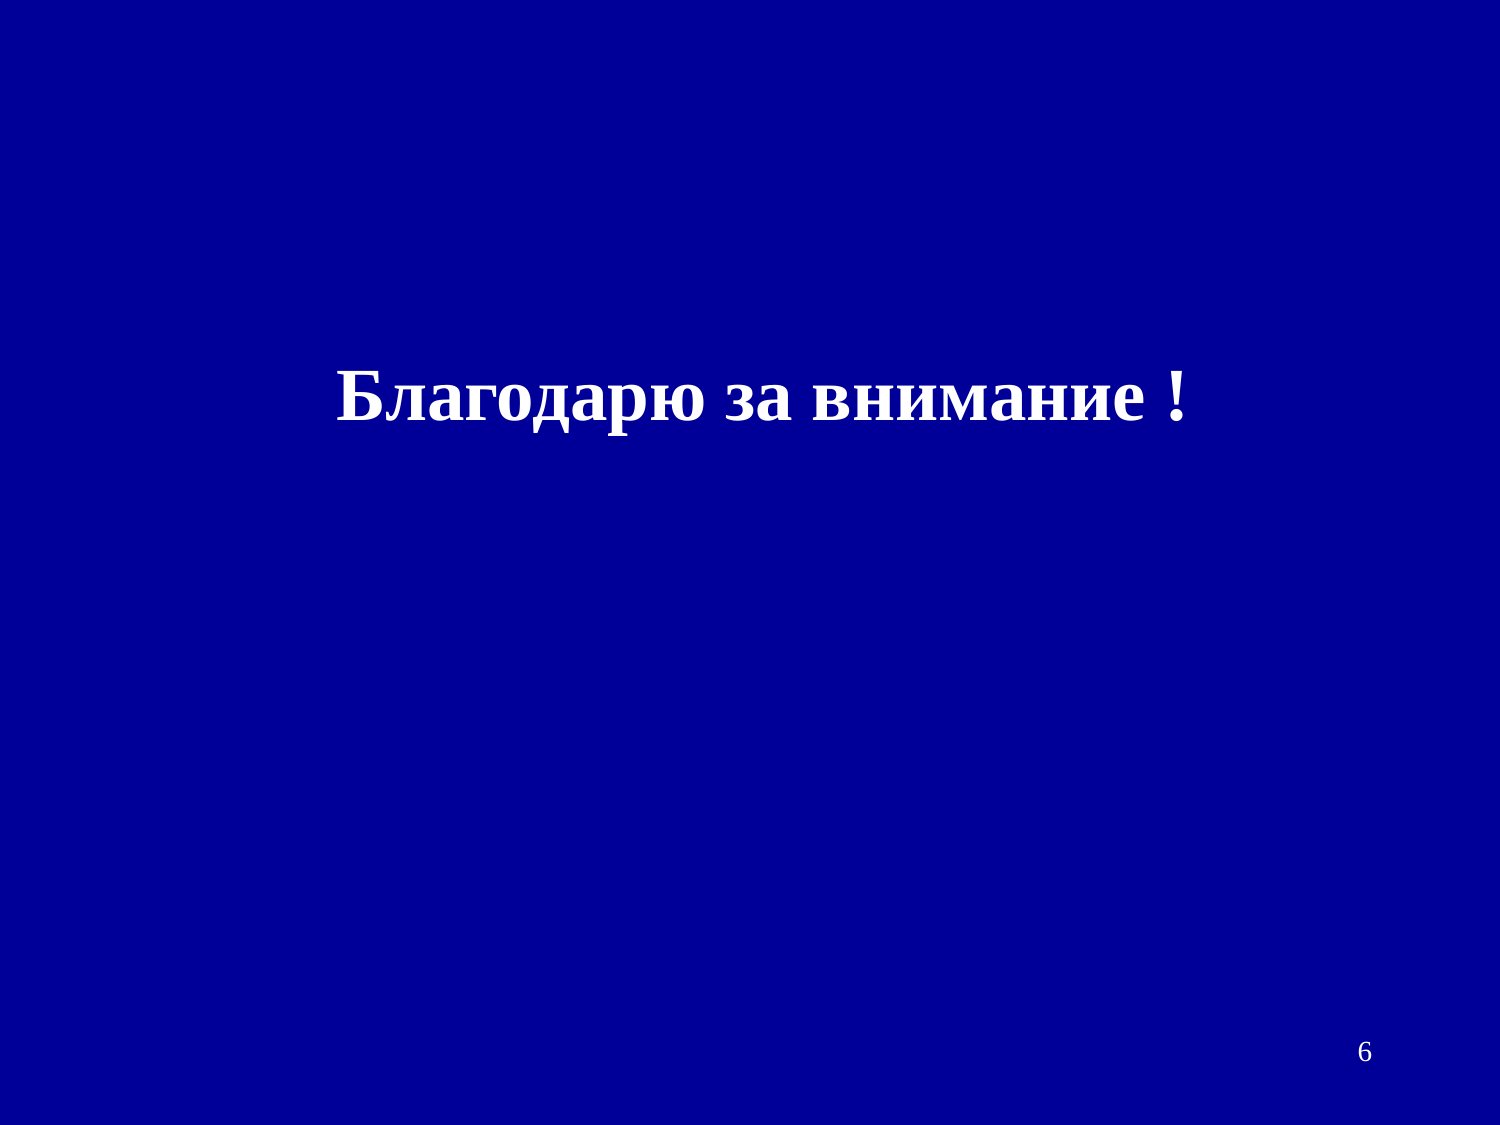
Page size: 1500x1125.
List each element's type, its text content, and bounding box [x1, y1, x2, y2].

text_box Благодарю за внимание ! [88, 337, 1439, 492]
slide_number 6 [1074, 1024, 1388, 1101]
